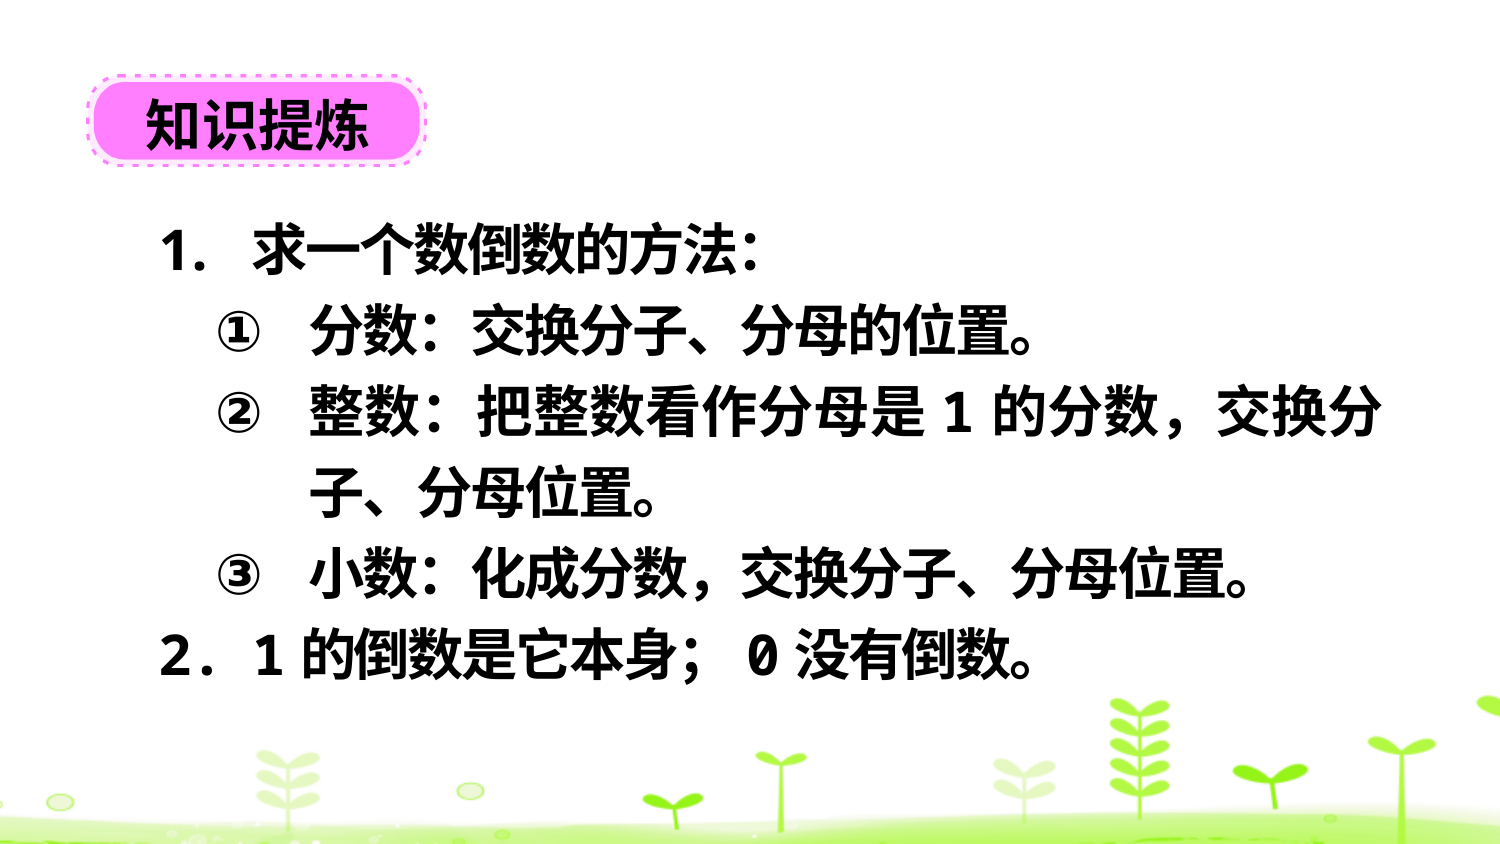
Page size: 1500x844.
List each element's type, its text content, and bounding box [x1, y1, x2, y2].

picture [0, 0, 1500, 844]
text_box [86, 74, 428, 167]
text_box 求一个数倒数的方法： 分数：交换分子、分母的位置。 整数：把整数看作分母是1的分数，交换分子、分母位置。 小数：化成分数，交换分子、分母位置。 2. 1的倒数是它本身；0没有倒数。 [147, 195, 1393, 693]
